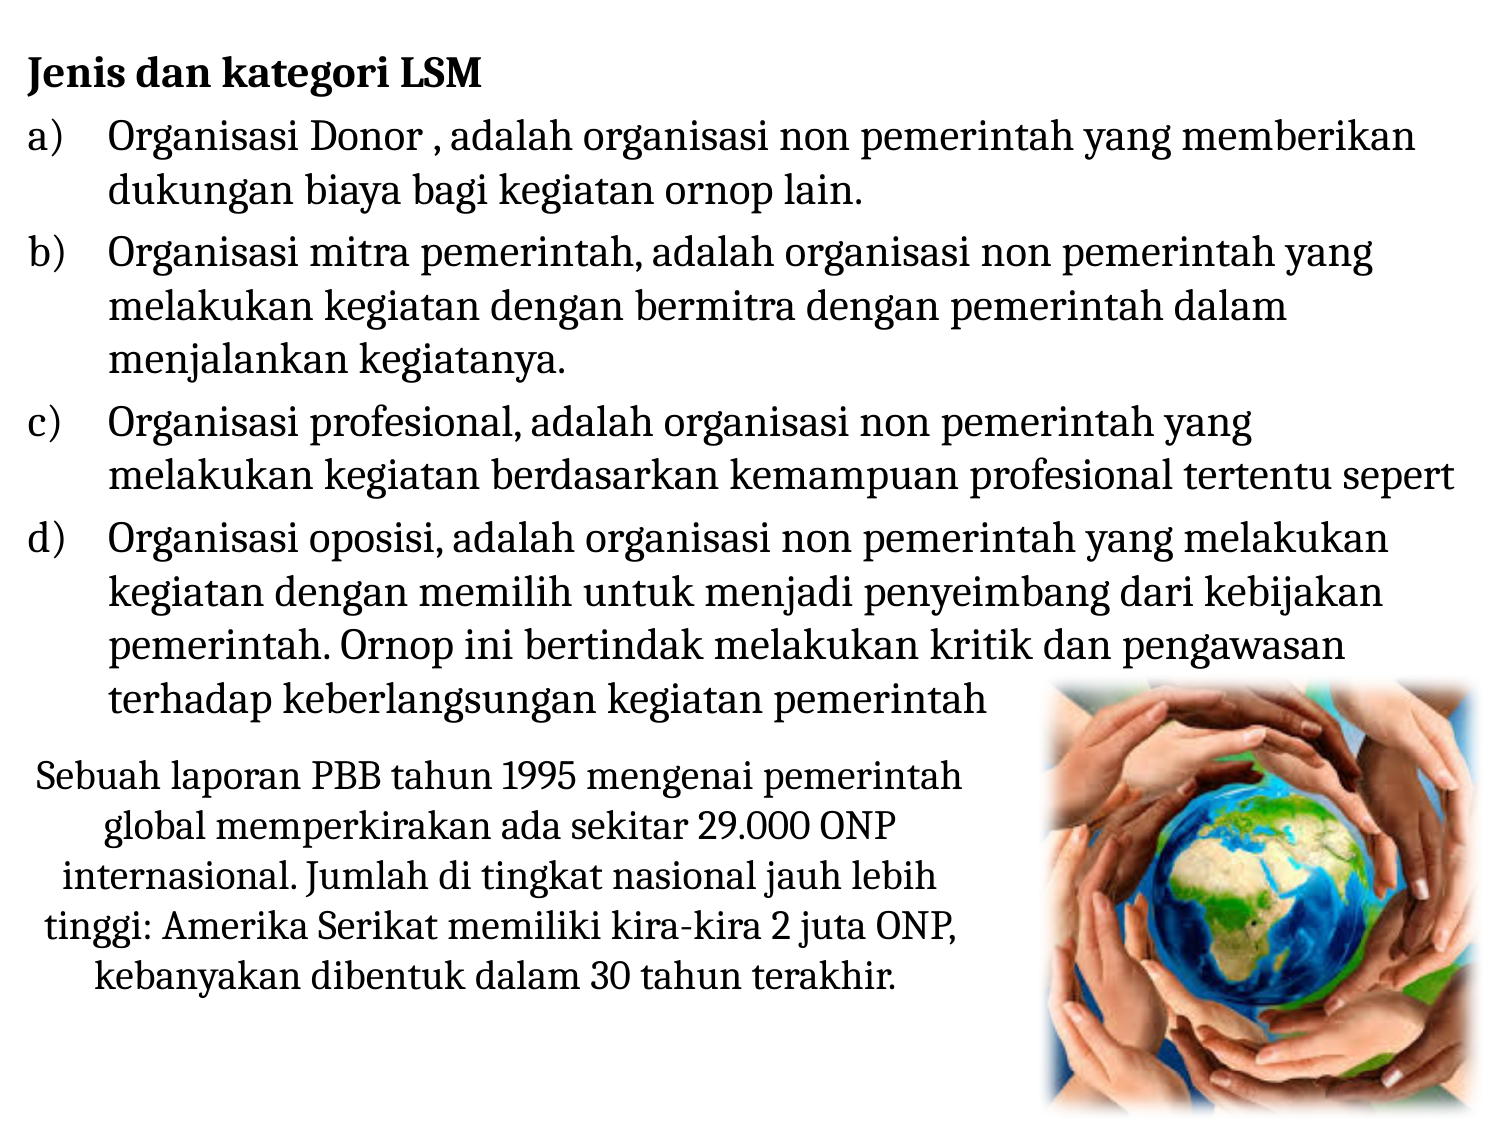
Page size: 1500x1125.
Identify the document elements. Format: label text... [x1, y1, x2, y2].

picture [1037, 673, 1484, 1120]
list Sebuah laporan PBB tahun 1995 mengenai pemerintah global memperkirakan ada sekitar 29.000 ONP internasional. Jumlah di tingkat nasional jauh lebih tinggi: Amerika Serikat memiliki kira-kira 2 juta ONP, kebanyakan dibentuk dalam 30 tahun terakhir. [12, 740, 988, 1125]
text_box Jenis dan kategori LSM Organisasi Donor , adalah organisasi non pemerintah yang memberikan dukungan biaya bagi kegiatan ornop lain. Organisasi mitra pemerintah, adalah organisasi non pemerintah yang melakukan kegiatan dengan bermitra dengan pemerintah dalam menjalankan kegiatanya. Organisasi profesional, adalah organisasi non pemerintah yang melakukan kegiatan berdasarkan kemampuan profesional tertentu sepert Organisasi oposisi, adalah organisasi non pemerintah yang melakukan kegiatan dengan memilih untuk menjadi penyeimbang dari kebijakan pemerintah. Ornop ini bertindak melakukan kritik dan pengawasan terhadap keberlangsungan kegiatan pemerintah [12, 35, 1484, 738]
